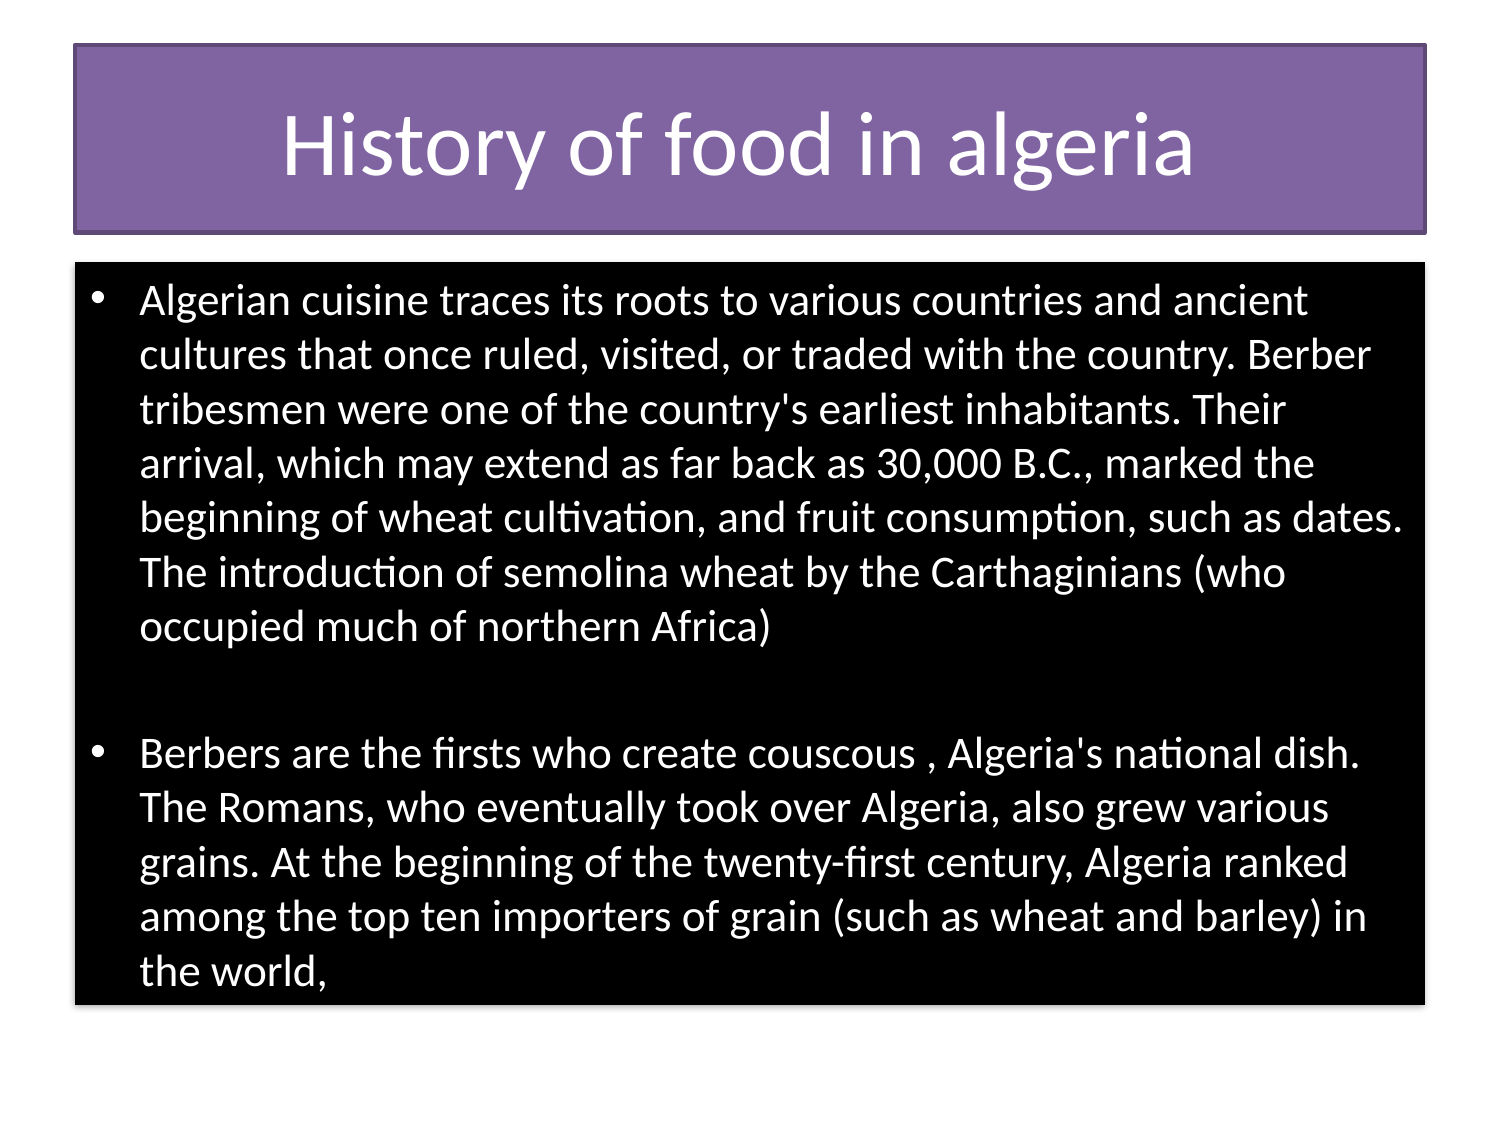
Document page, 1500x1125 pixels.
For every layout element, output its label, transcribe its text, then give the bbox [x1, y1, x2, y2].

title History of food in algeria [73, 43, 1427, 235]
list Algerian cuisine traces its roots to various countries and ancient cultures that once ruled, visited, or traded with the country. Berber tribesmen were one of the country's earliest inhabitants. Their arrival, which may extend as far back as 30,000 B.C., marked the beginning of wheat cultivation, and fruit consumption, such as dates. The introduction of semolina wheat by the Carthaginians (who occupied much of northern Africa) Berbers are the firsts who create couscous , Algeria's national dish. The Romans, who eventually took over Algeria, also grew various grains. At the beginning of the twenty-first century, Algeria ranked among the top ten importers of grain (such as wheat and barley) in the world, [75, 262, 1425, 1005]
